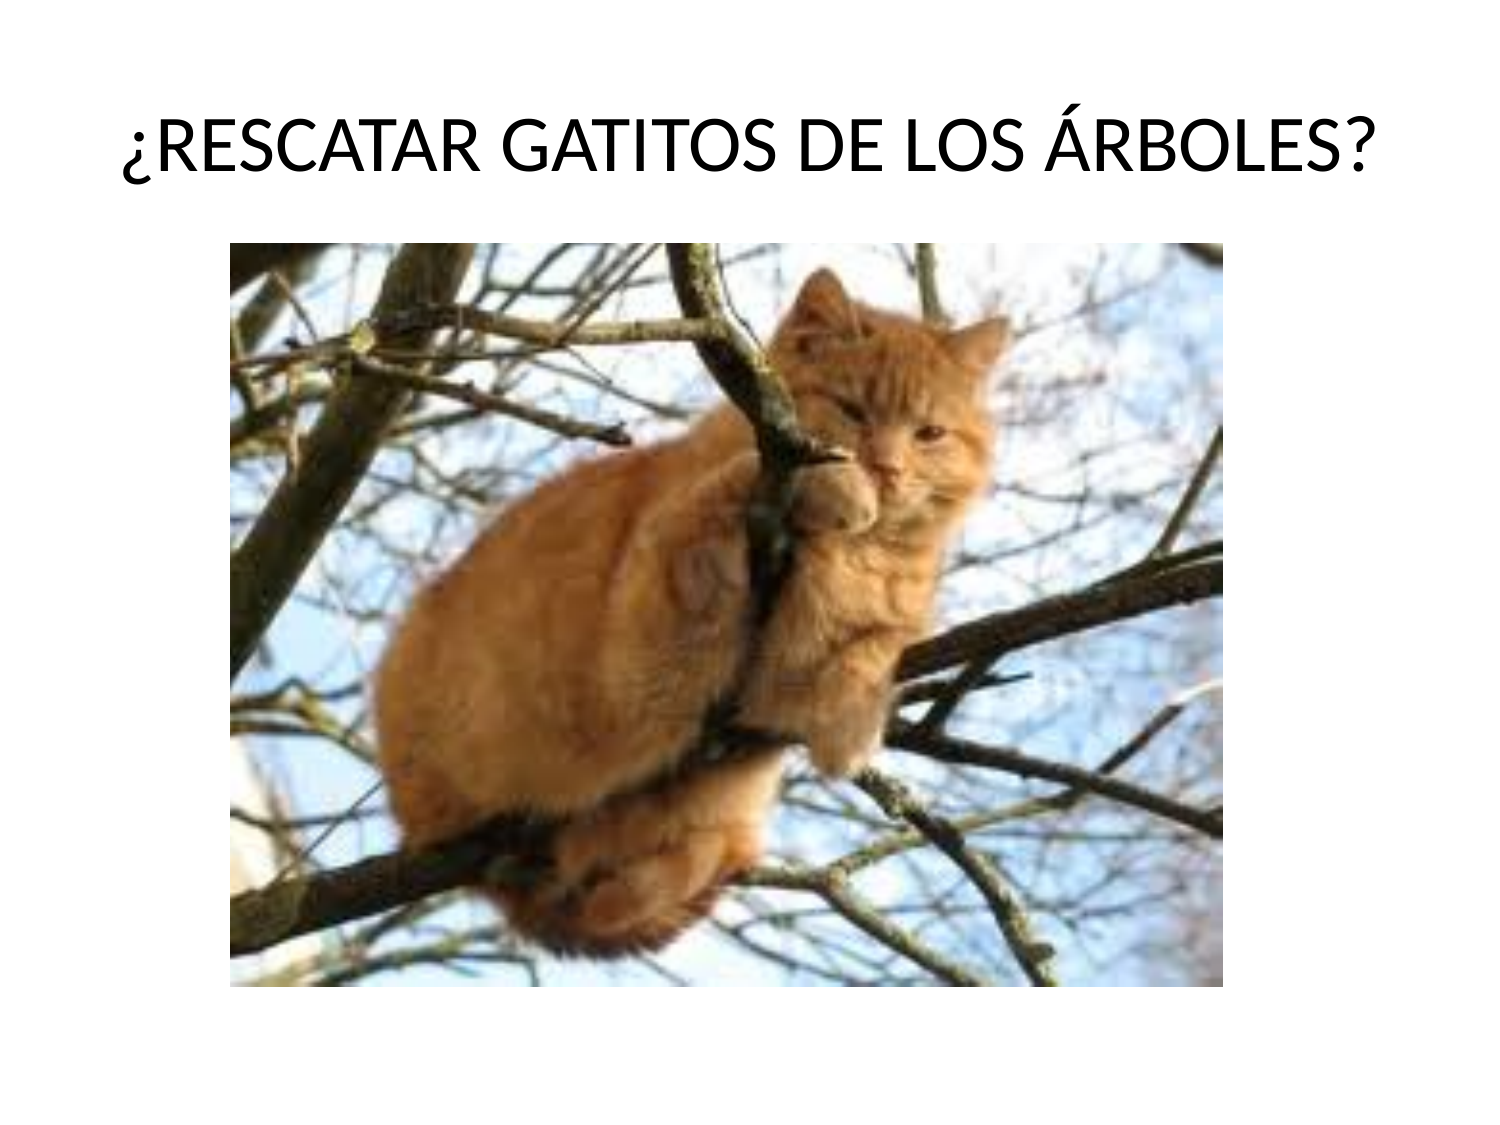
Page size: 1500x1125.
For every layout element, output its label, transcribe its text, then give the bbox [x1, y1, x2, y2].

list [229, 243, 1223, 988]
title ¿RESCATAR GATITOS DE LOS ÁRBOLES? [75, 45, 1425, 233]
